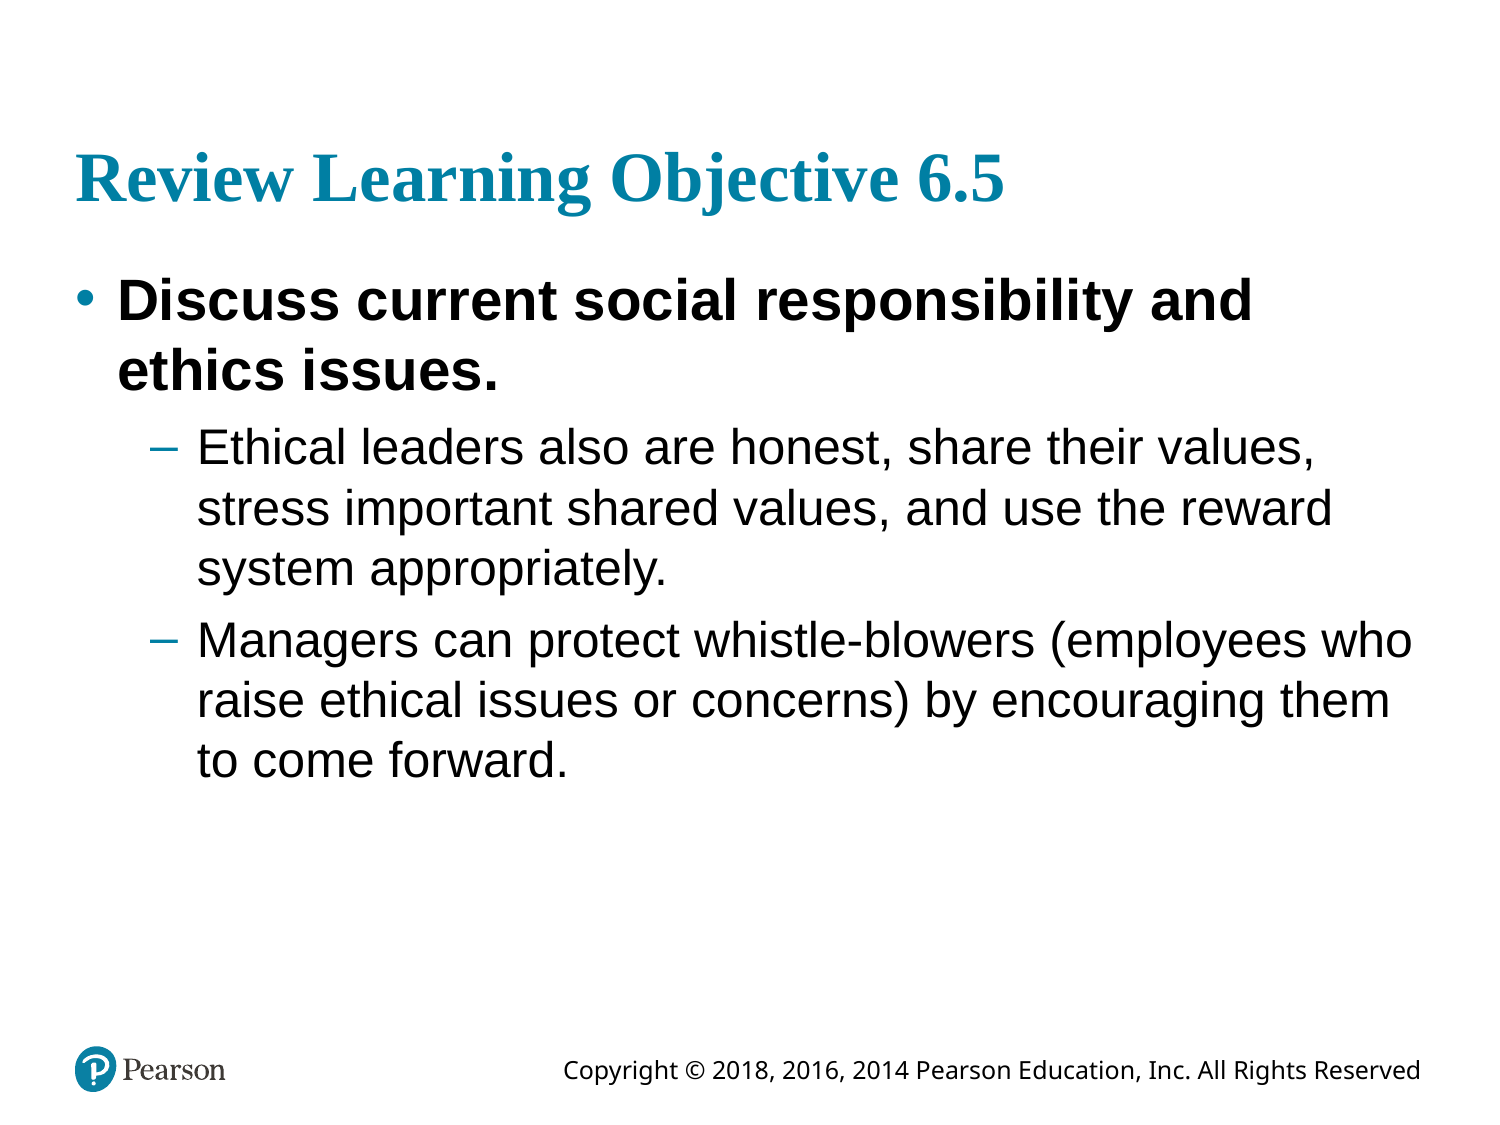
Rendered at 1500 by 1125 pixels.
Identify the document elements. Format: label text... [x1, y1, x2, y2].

title Review Learning Objective 6.5 [75, 35, 1425, 216]
list Discuss current social responsibility and ethics issues. Ethical leaders also are honest, share their values, stress important shared values, and use the reward system appropriately. Managers can protect whistle-blowers (employees who raise ethical issues or concerns) by encouraging them to come forward. [75, 262, 1425, 1005]
